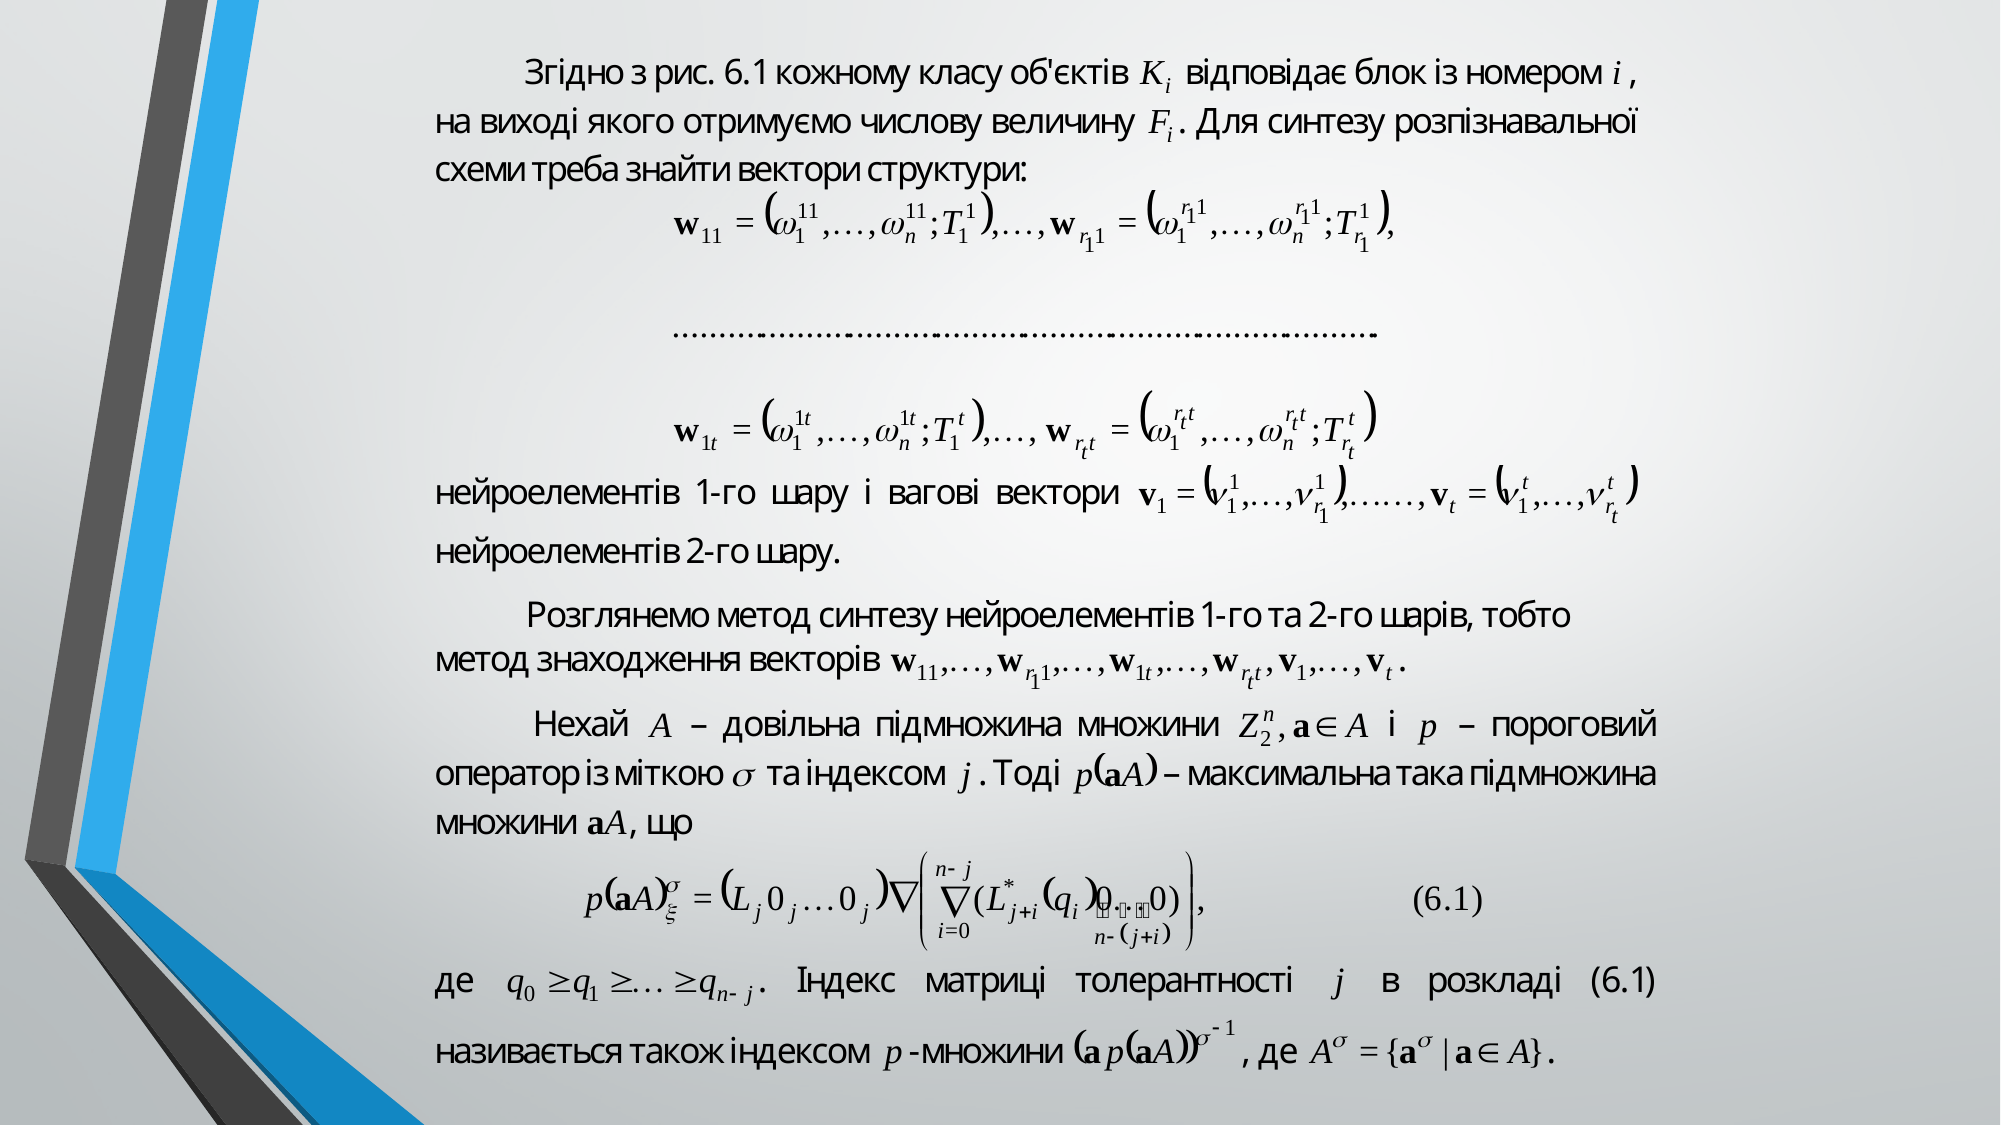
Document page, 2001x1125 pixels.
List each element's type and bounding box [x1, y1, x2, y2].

list [434, 51, 1638, 574]
picture [434, 593, 1656, 1079]
